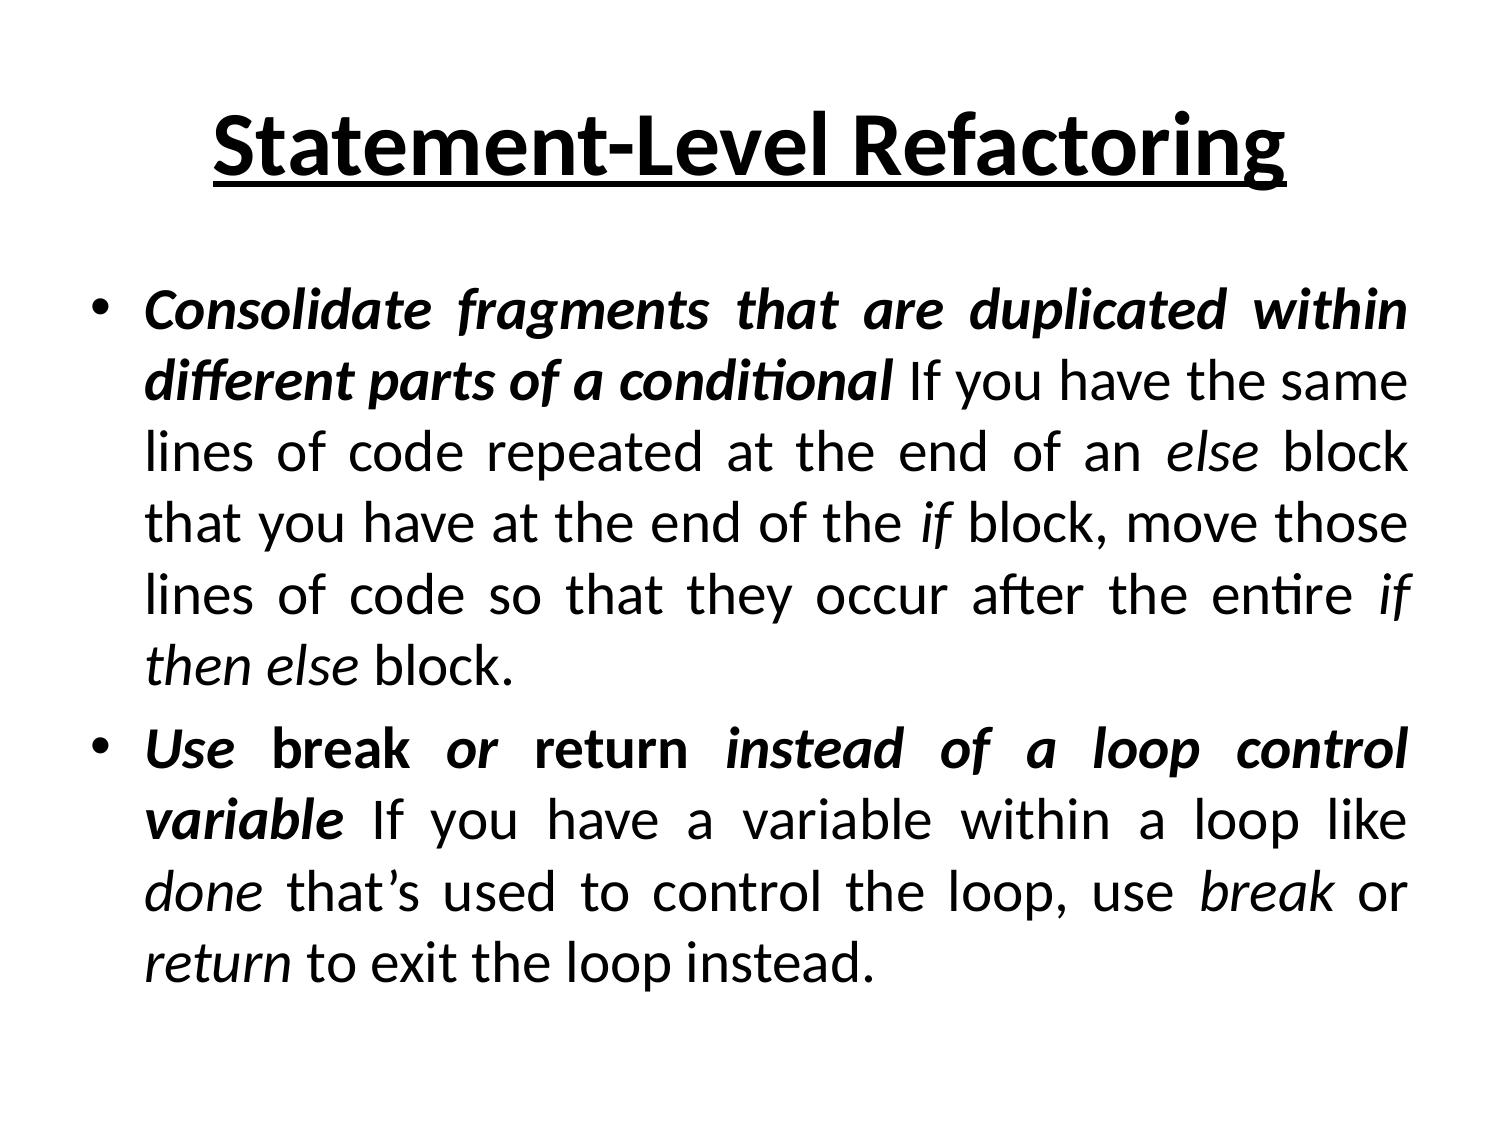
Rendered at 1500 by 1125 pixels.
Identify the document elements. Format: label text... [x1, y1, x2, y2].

list Consolidate fragments that are duplicated within different parts of a conditional If you have the same lines of code repeated at the end of an else block that you have at the end of the if block, move those lines of code so that they occur after the entire if then else block. Use break or return instead of a loop control variable If you have a variable within a loop like done that’s used to control the loop, use break or return to exit the loop instead. [75, 262, 1425, 1005]
title Statement-Level Refactoring [75, 45, 1425, 233]
